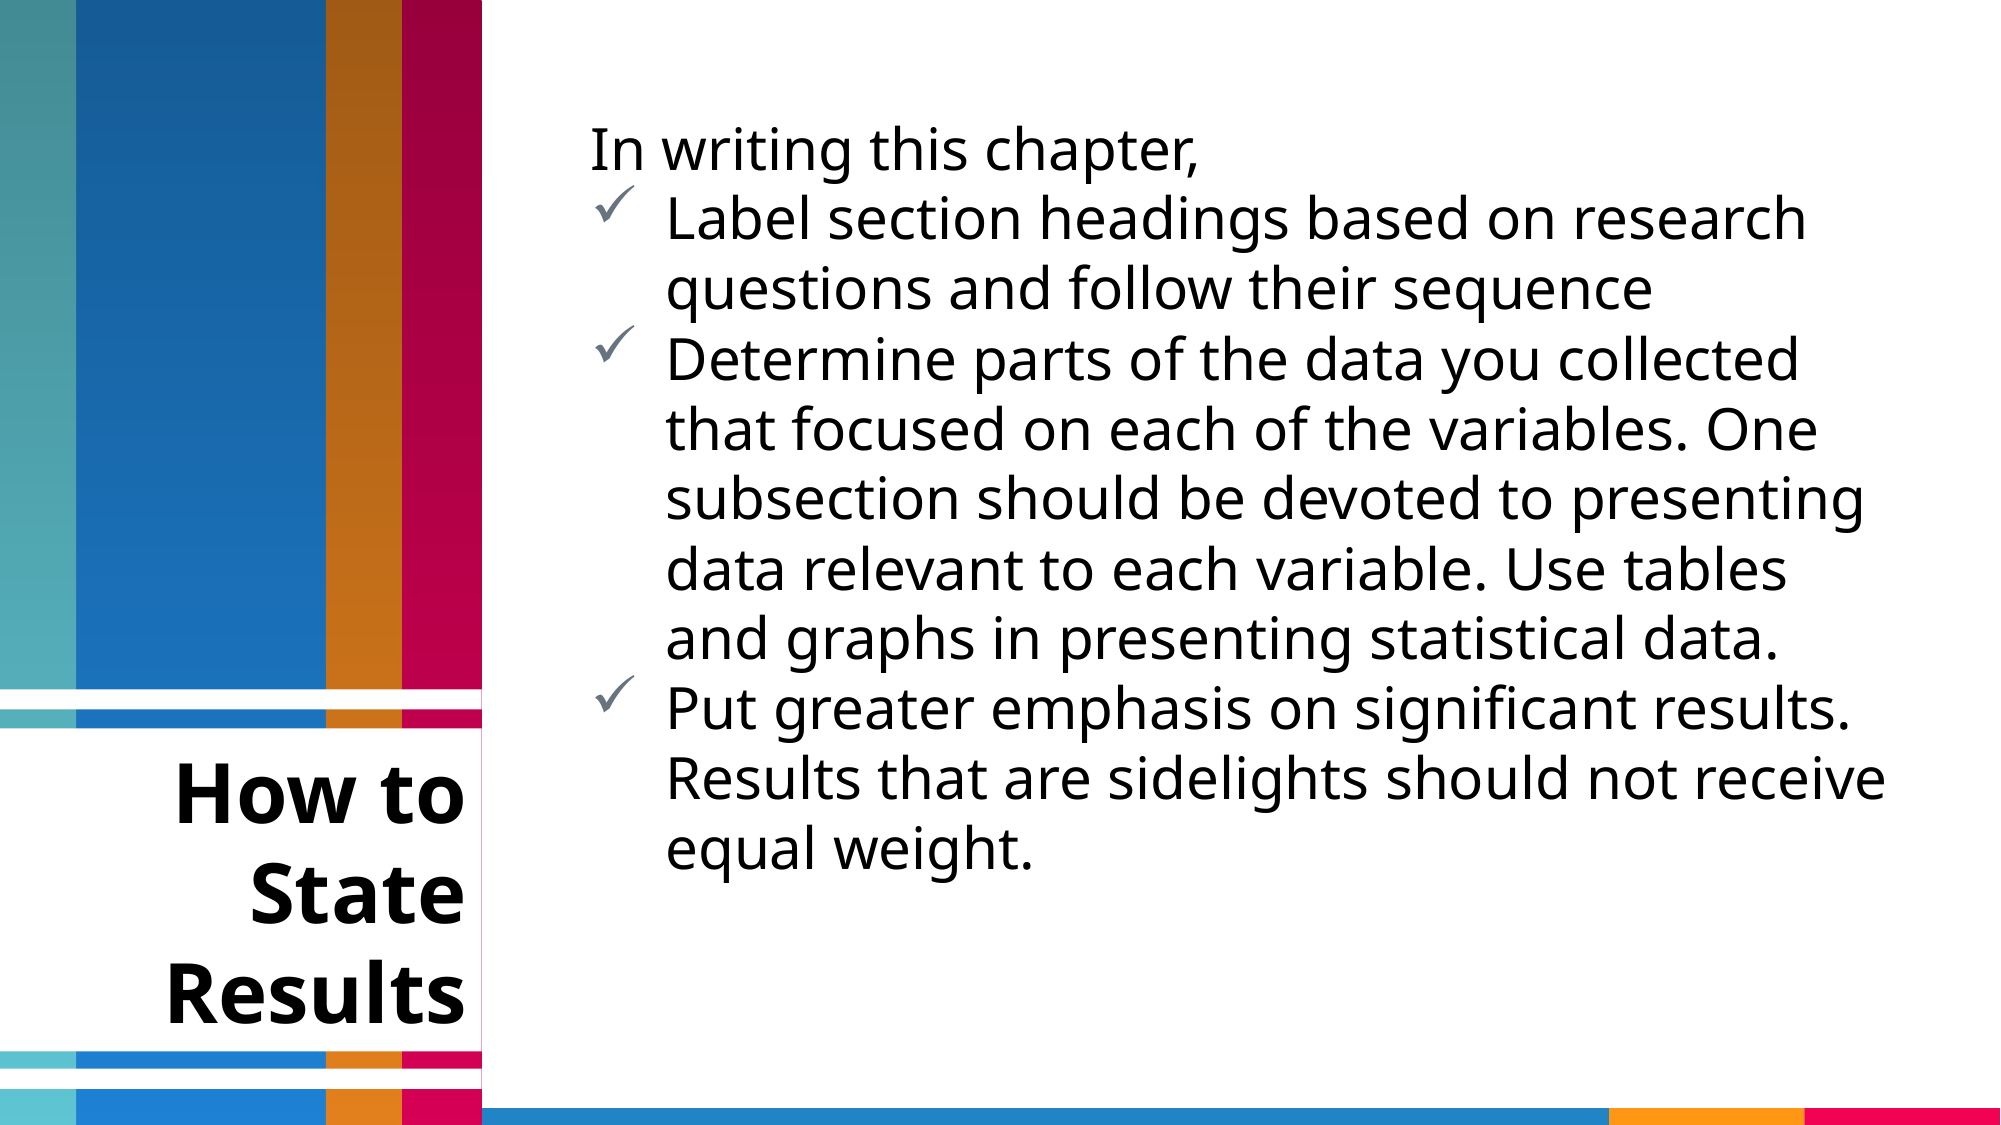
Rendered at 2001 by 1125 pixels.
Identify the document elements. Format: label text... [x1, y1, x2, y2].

text_box [400, 1091, 484, 1125]
text_box [0, 712, 78, 726]
text_box [78, 1091, 324, 1125]
text_box [0, 1091, 78, 1125]
text_box [0, 1053, 78, 1067]
text_box [0, 687, 484, 712]
text_box In writing this chapter, Label section headings based on research questions and follow their sequence Determine parts of the data you collected that focused on each of the variables. One subsection should be devoted to presenting data relevant to each variable. Use tables and graphs in presenting statistical data. Put greater emphasis on significant results. Results that are sidelights should not receive equal weight. [575, 96, 1918, 823]
text_box [78, 0, 324, 687]
text_box [400, 1053, 484, 1067]
text_box How to State Results [0, 726, 484, 1053]
text_box [324, 1053, 400, 1067]
text_box [78, 1053, 324, 1067]
text_box [78, 712, 324, 726]
text_box [0, 1067, 484, 1091]
text_box [0, 0, 78, 687]
text_box [324, 712, 400, 726]
text_box [400, 0, 484, 687]
text_box [324, 1091, 400, 1125]
text_box [400, 712, 484, 726]
text_box [324, 0, 400, 687]
